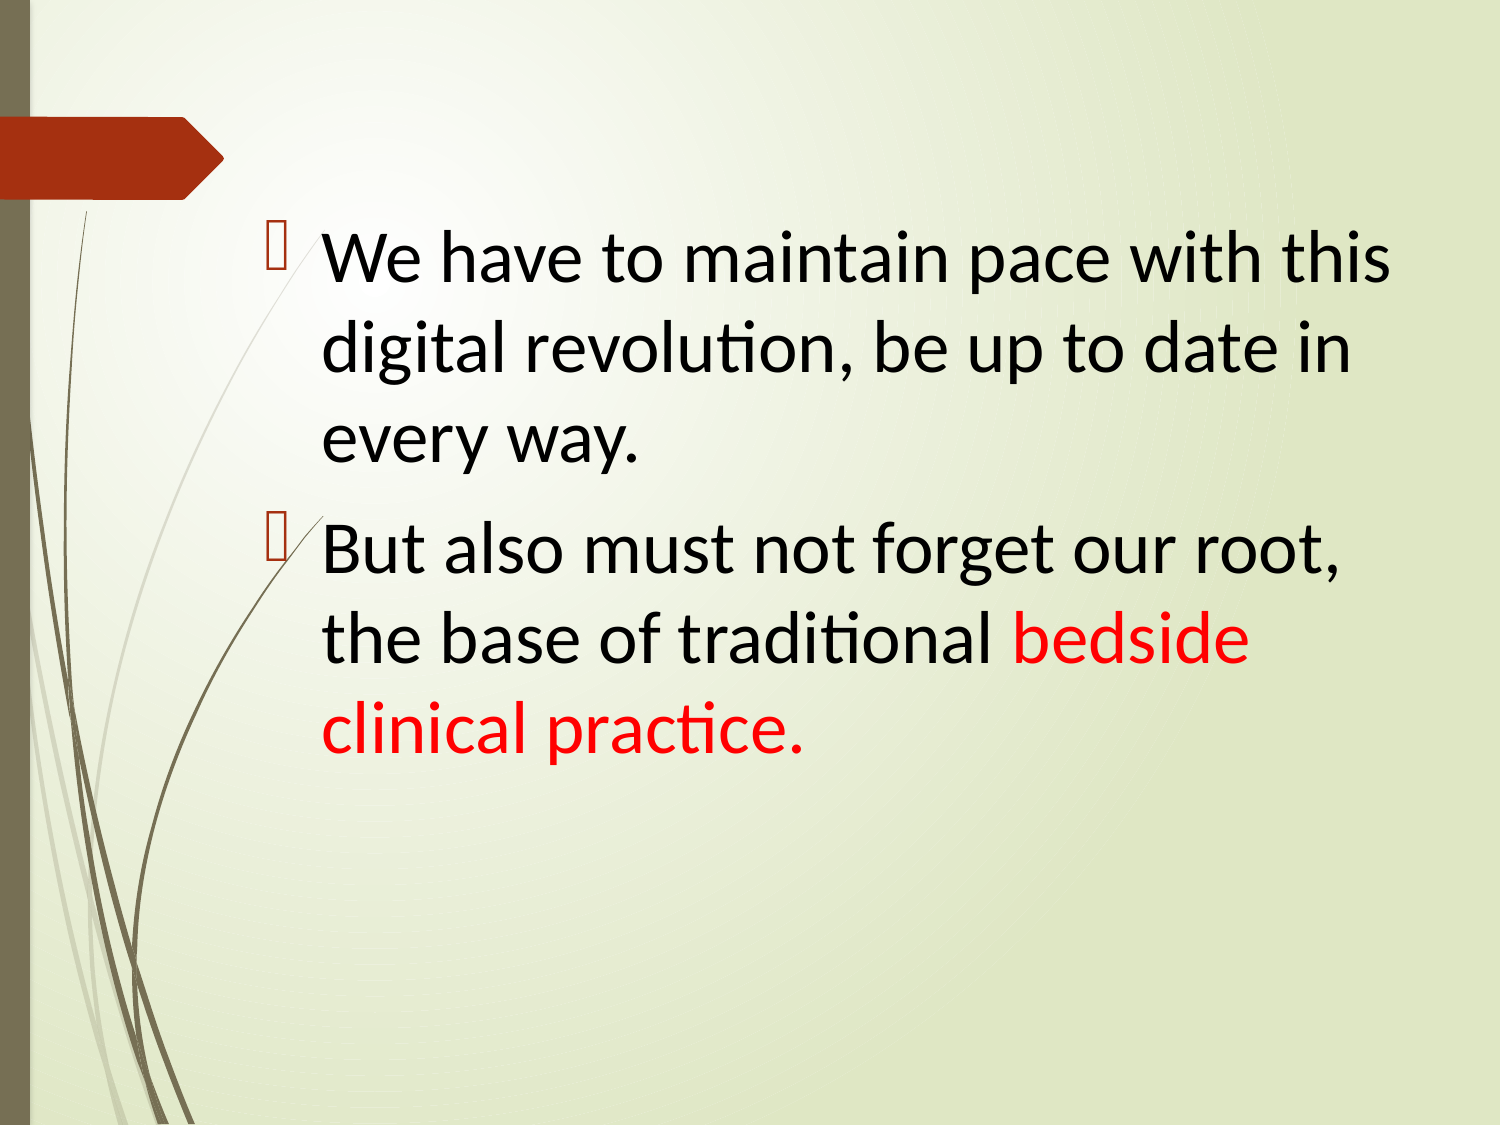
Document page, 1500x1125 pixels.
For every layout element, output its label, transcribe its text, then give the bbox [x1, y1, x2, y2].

list We have to maintain pace with this digital revolution, be up to date in every way. But also must not forget our root, the base of traditional bedside clinical practice. [249, 200, 1425, 1005]
